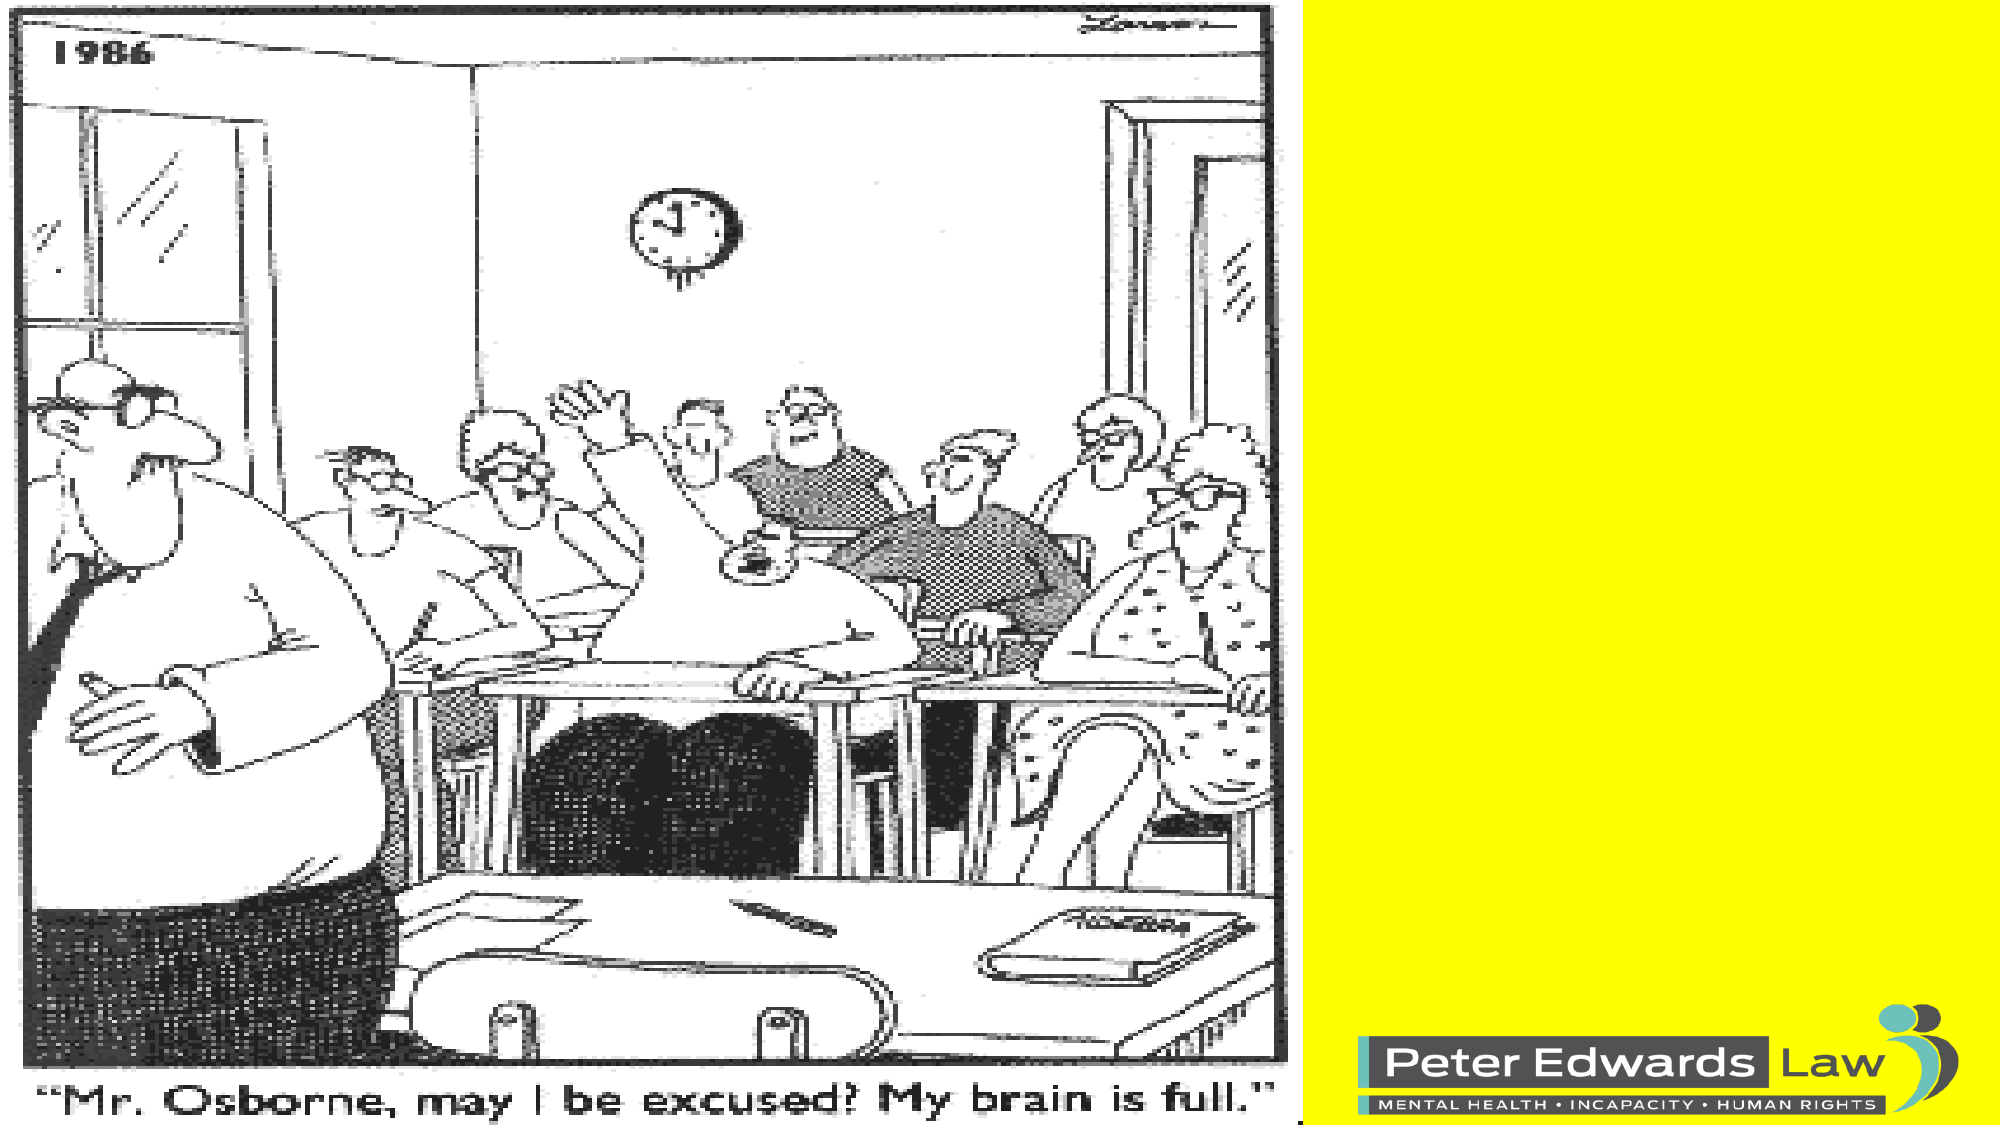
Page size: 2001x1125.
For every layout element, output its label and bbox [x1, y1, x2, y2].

picture [1346, 1000, 1969, 1118]
list [0, 0, 1304, 1125]
